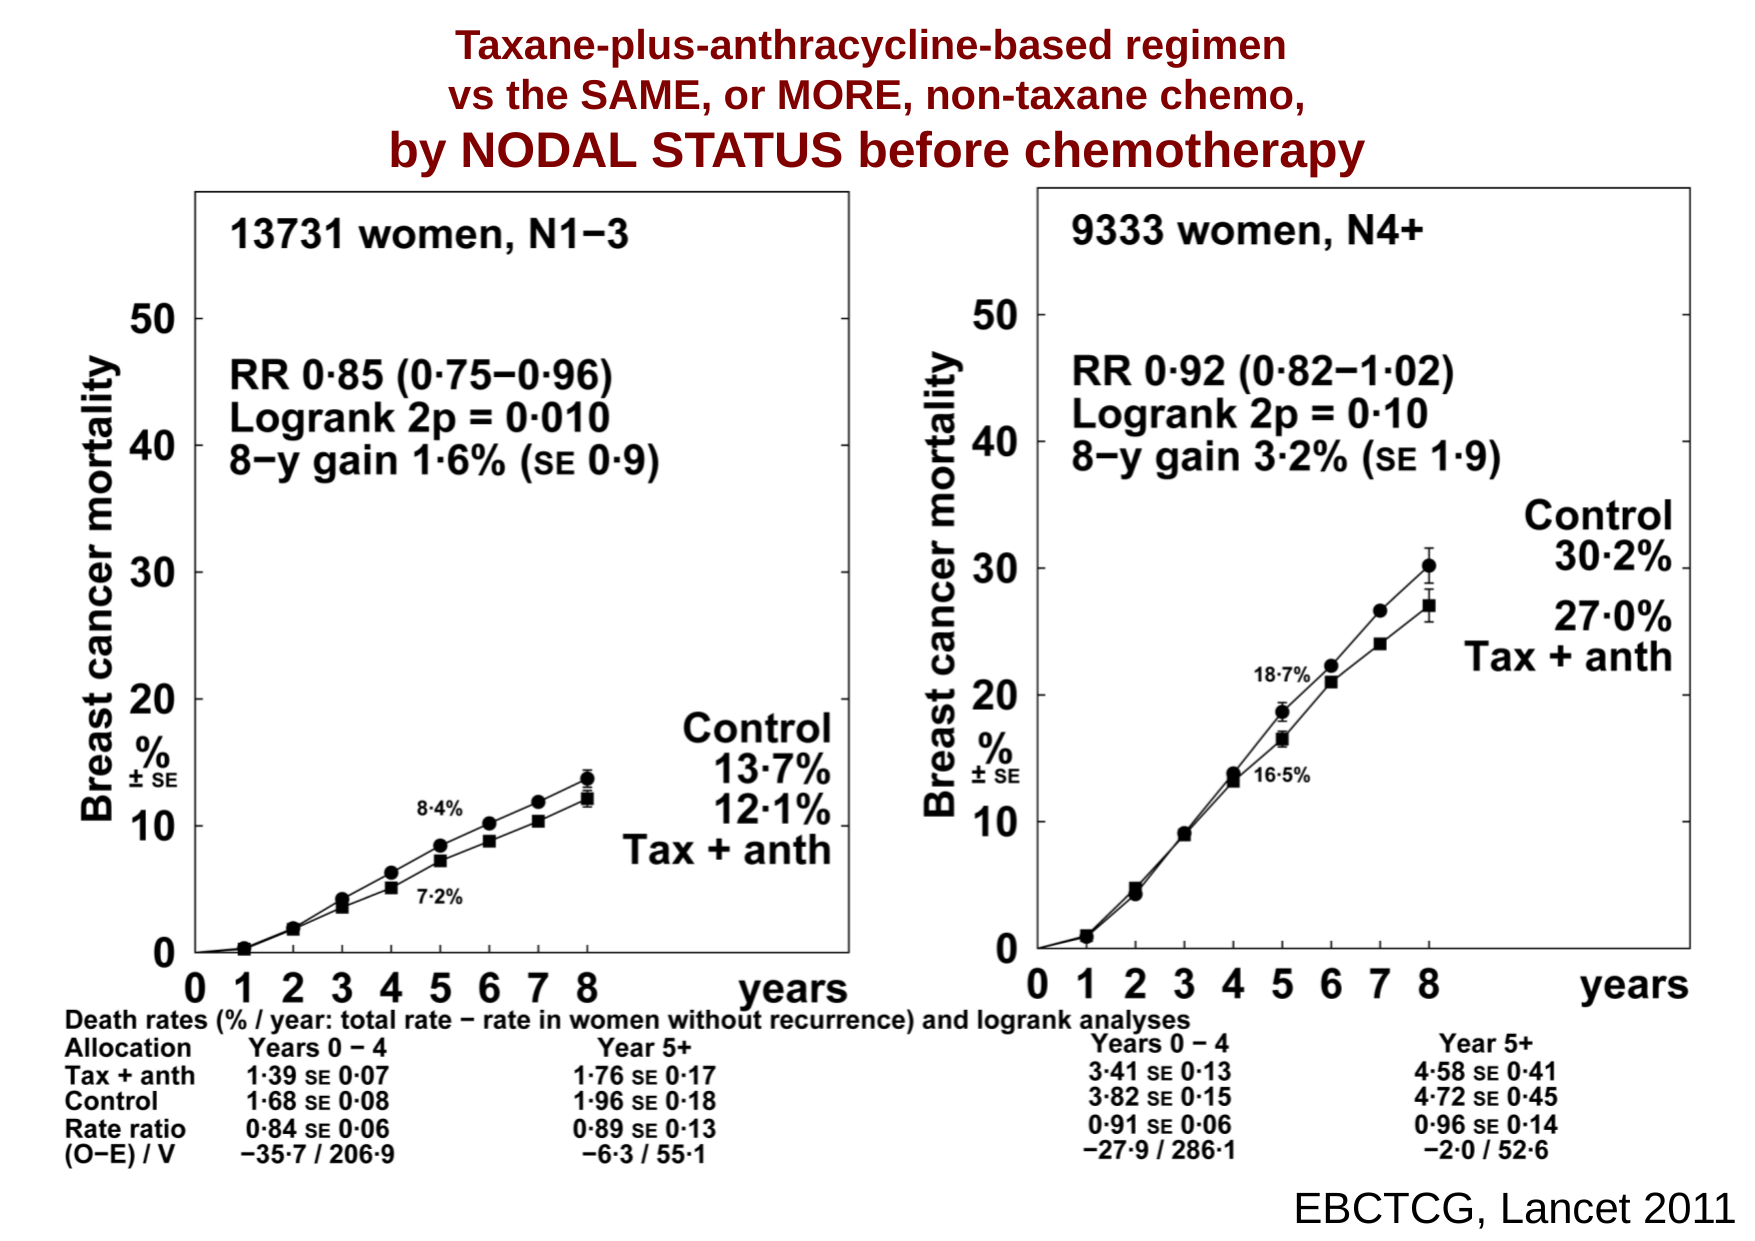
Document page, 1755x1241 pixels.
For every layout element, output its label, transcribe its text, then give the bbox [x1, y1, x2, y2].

text_box Taxane-plus-anthracycline-based regimen vs the SAME, or MORE, non-taxane chemo, by NODAL STATUS before chemotherapy [0, 17, 1755, 196]
picture [58, 183, 1696, 1170]
text_box EBCTCG, Lancet 2011 [1278, 1172, 1753, 1240]
